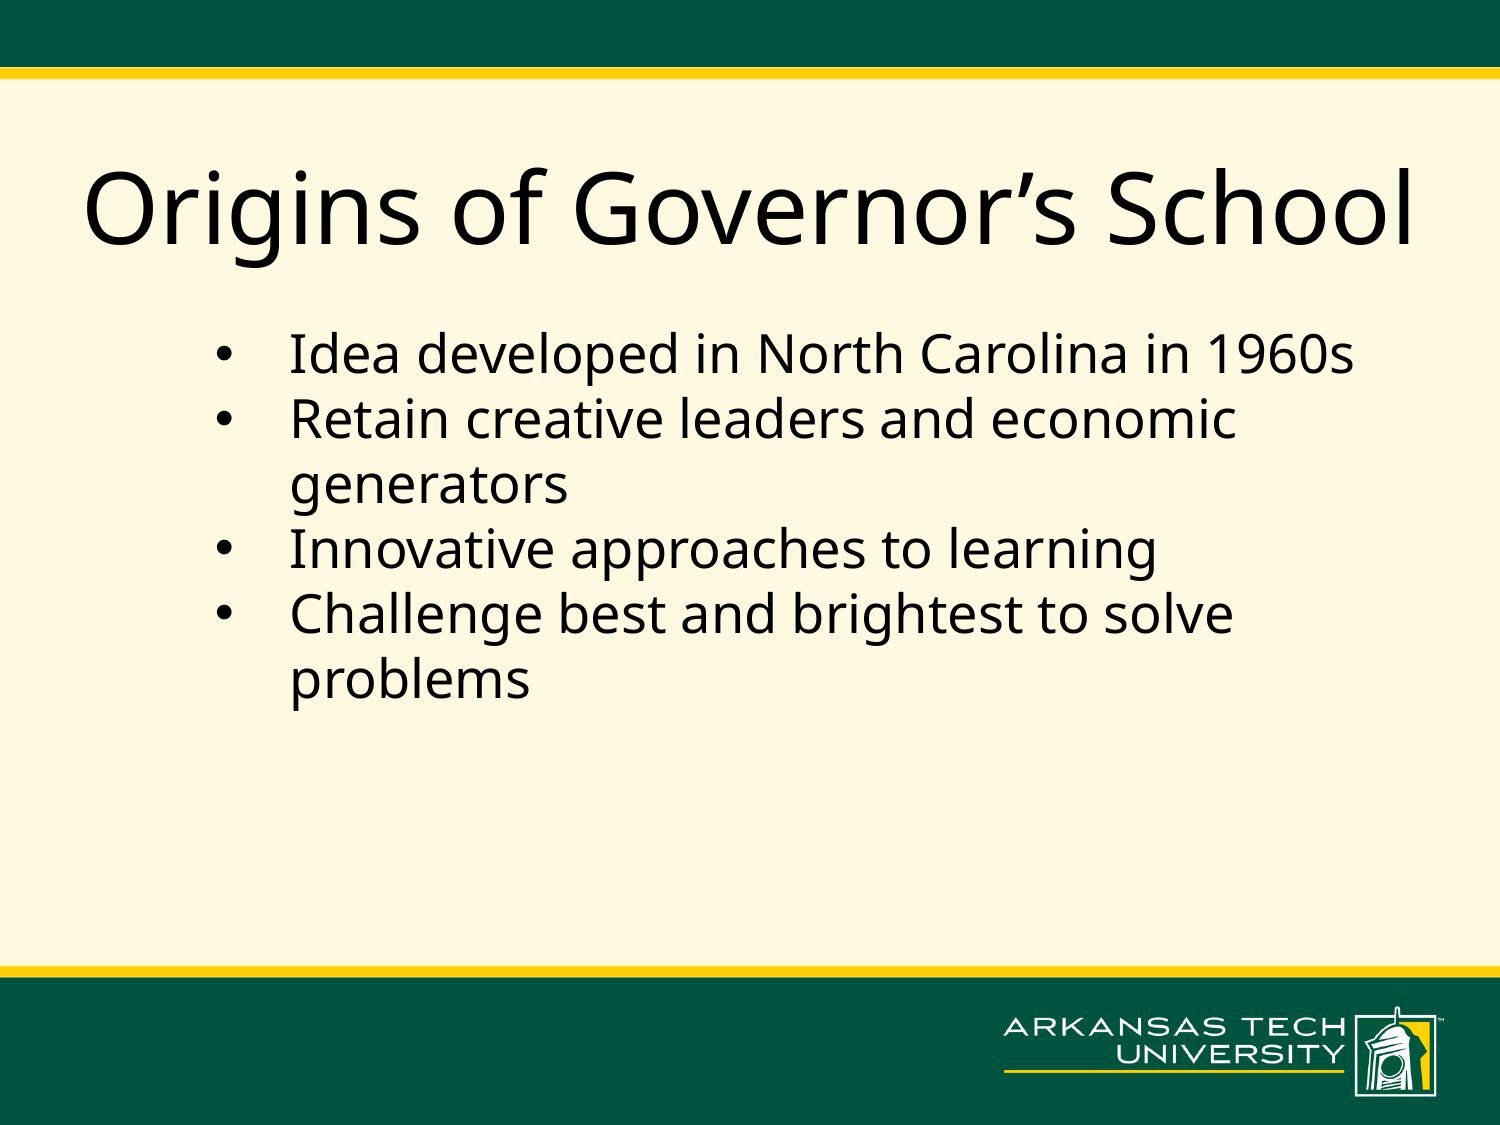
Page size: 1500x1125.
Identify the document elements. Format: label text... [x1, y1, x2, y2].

picture [0, 273, 1500, 1125]
text_box Idea developed in North Carolina in 1960s Retain creative leaders and economic generators Innovative approaches to learning Challenge best and brightest to solve problems [199, 312, 1413, 782]
text_box Origins of Governor’s School [0, 137, 1500, 273]
picture [0, 0, 1500, 137]
